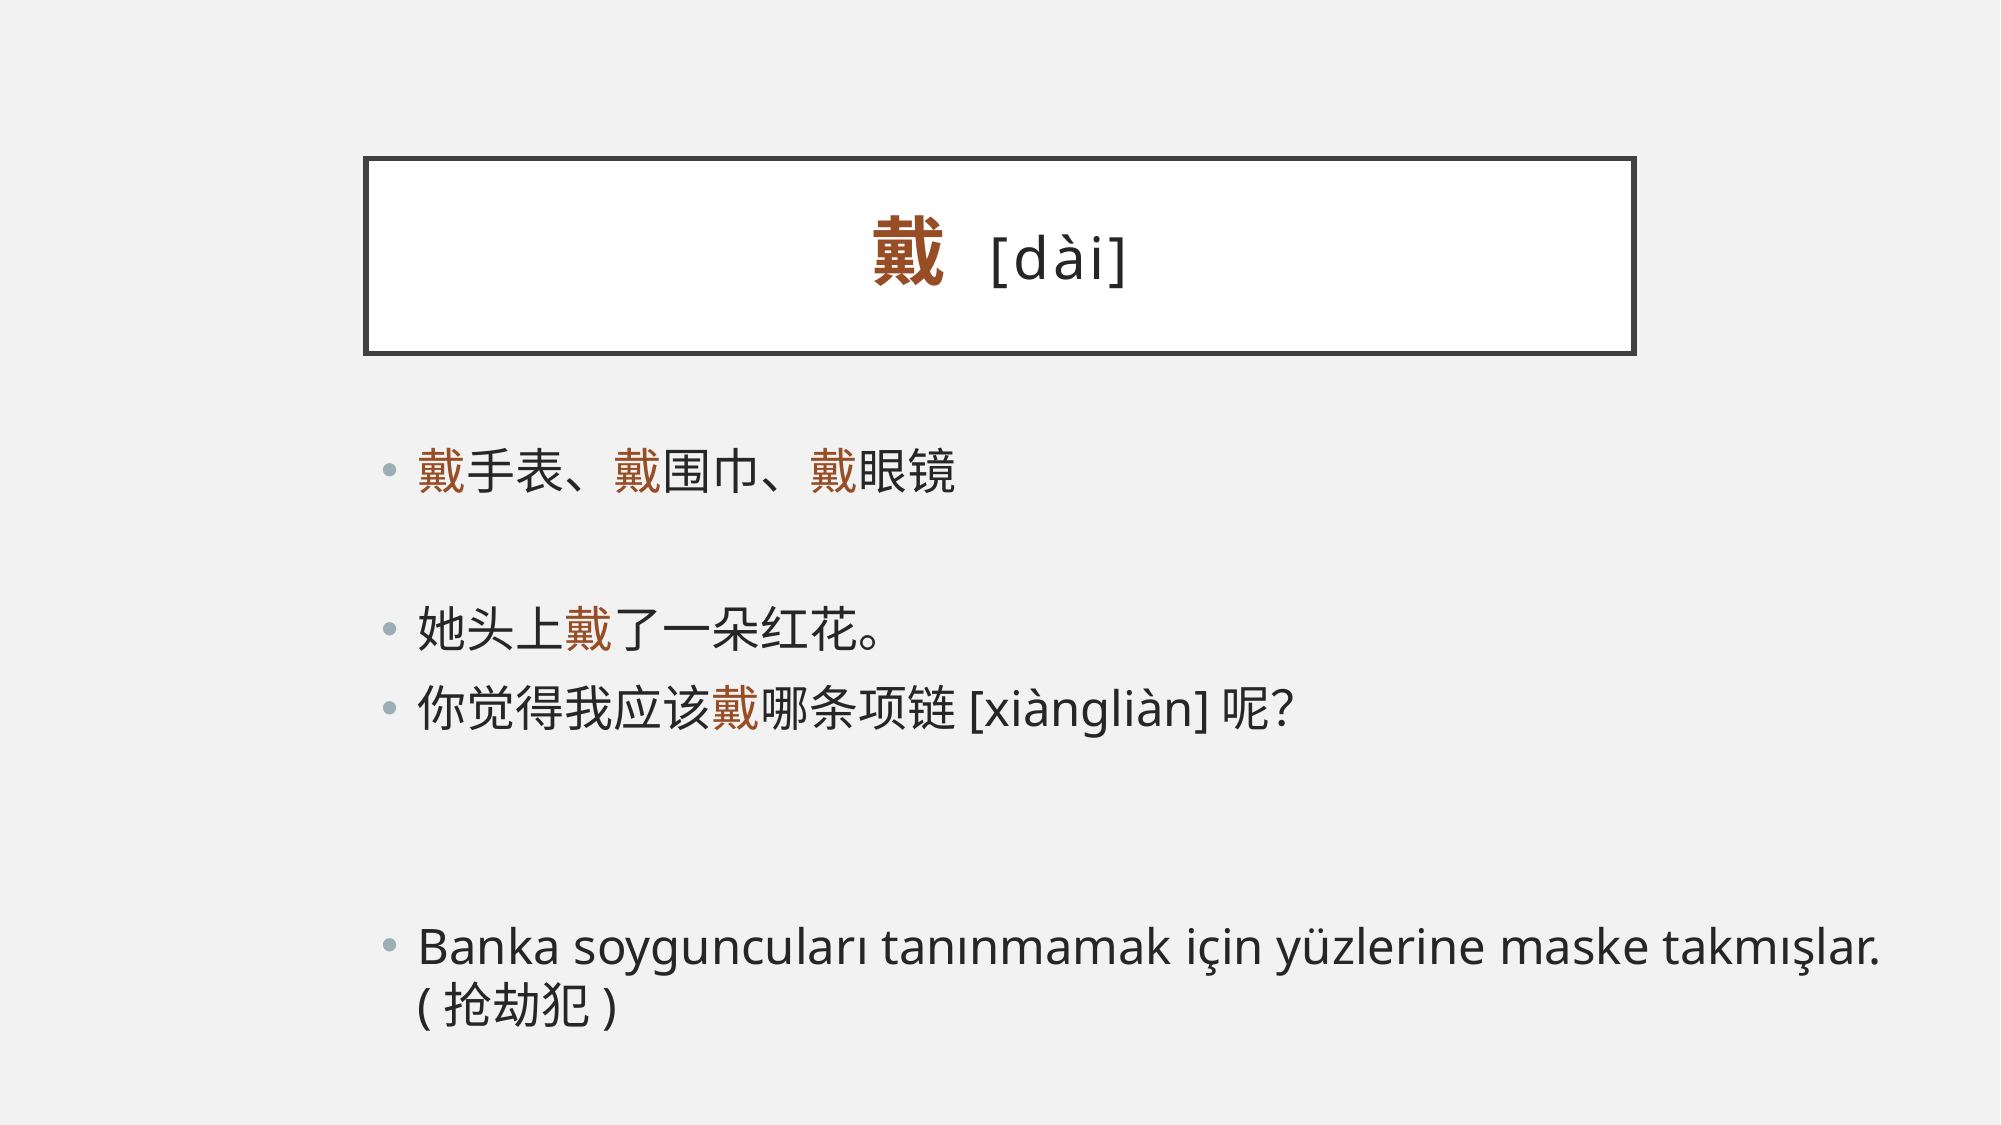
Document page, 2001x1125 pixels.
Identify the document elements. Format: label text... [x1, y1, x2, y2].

list 戴手表、戴围巾、戴眼镜 她头上戴了一朵红花。 你觉得我应该戴哪条项链[xiàngliàn]呢？ Banka soyguncuları tanınmamak için yüzlerine maske takmışlar. (抢劫犯) [366, 432, 1920, 1045]
title 戴 [dài] [363, 156, 1637, 356]
